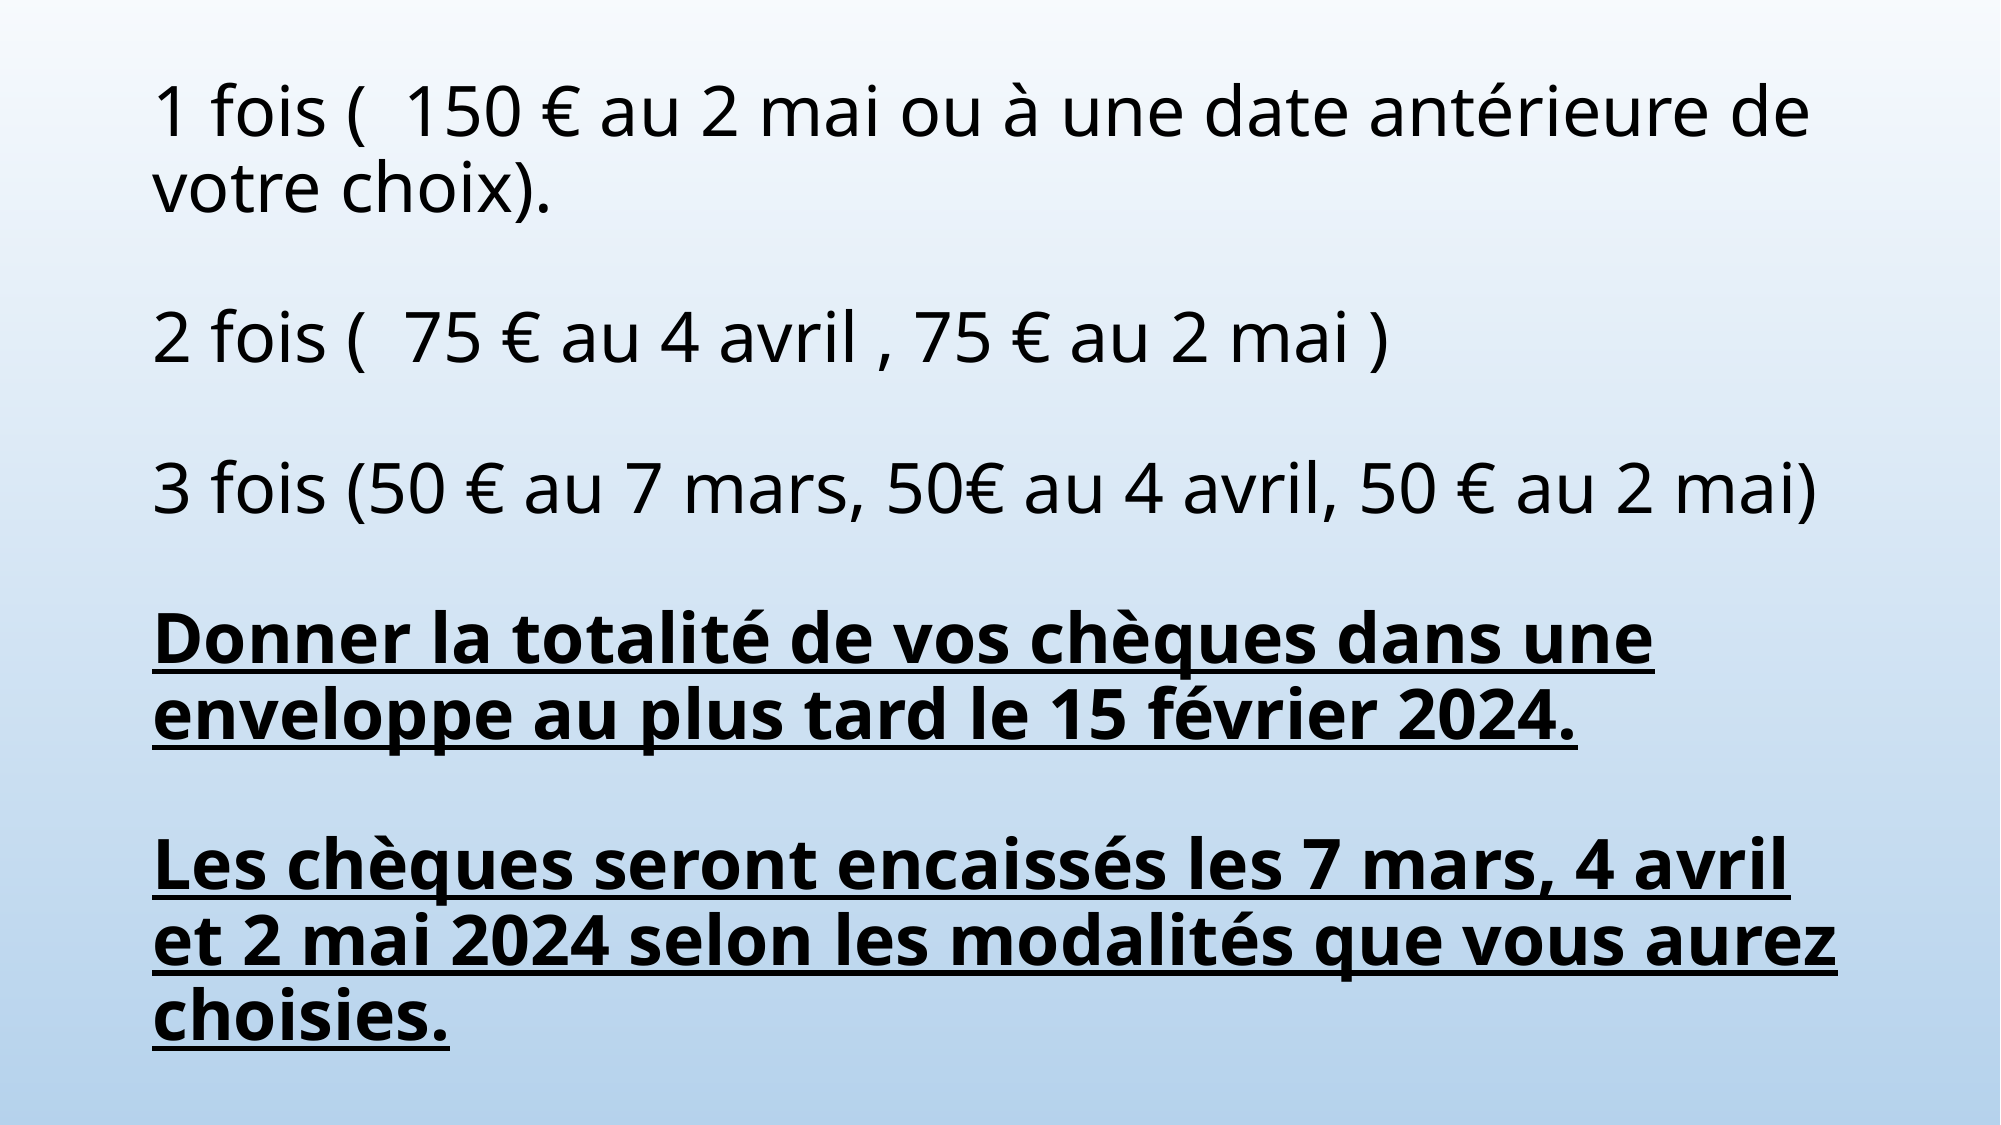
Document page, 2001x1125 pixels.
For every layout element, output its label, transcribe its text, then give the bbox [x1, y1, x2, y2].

title 1 fois ( 150 € au 2 mai ou à une date antérieure de votre choix). 2 fois ( 75 € au 4 avril , 75 € au 2 mai ) 3 fois (50 € au 7 mars, 50€ au 4 avril, 50 € au 2 mai) Donner la totalité de vos chèques dans une enveloppe au plus tard le 15 février 2024. Les chèques seront encaissés les 7 mars, 4 avril et 2 mai 2024 selon les modalités que vous aurez choisies. [137, 59, 1863, 1125]
